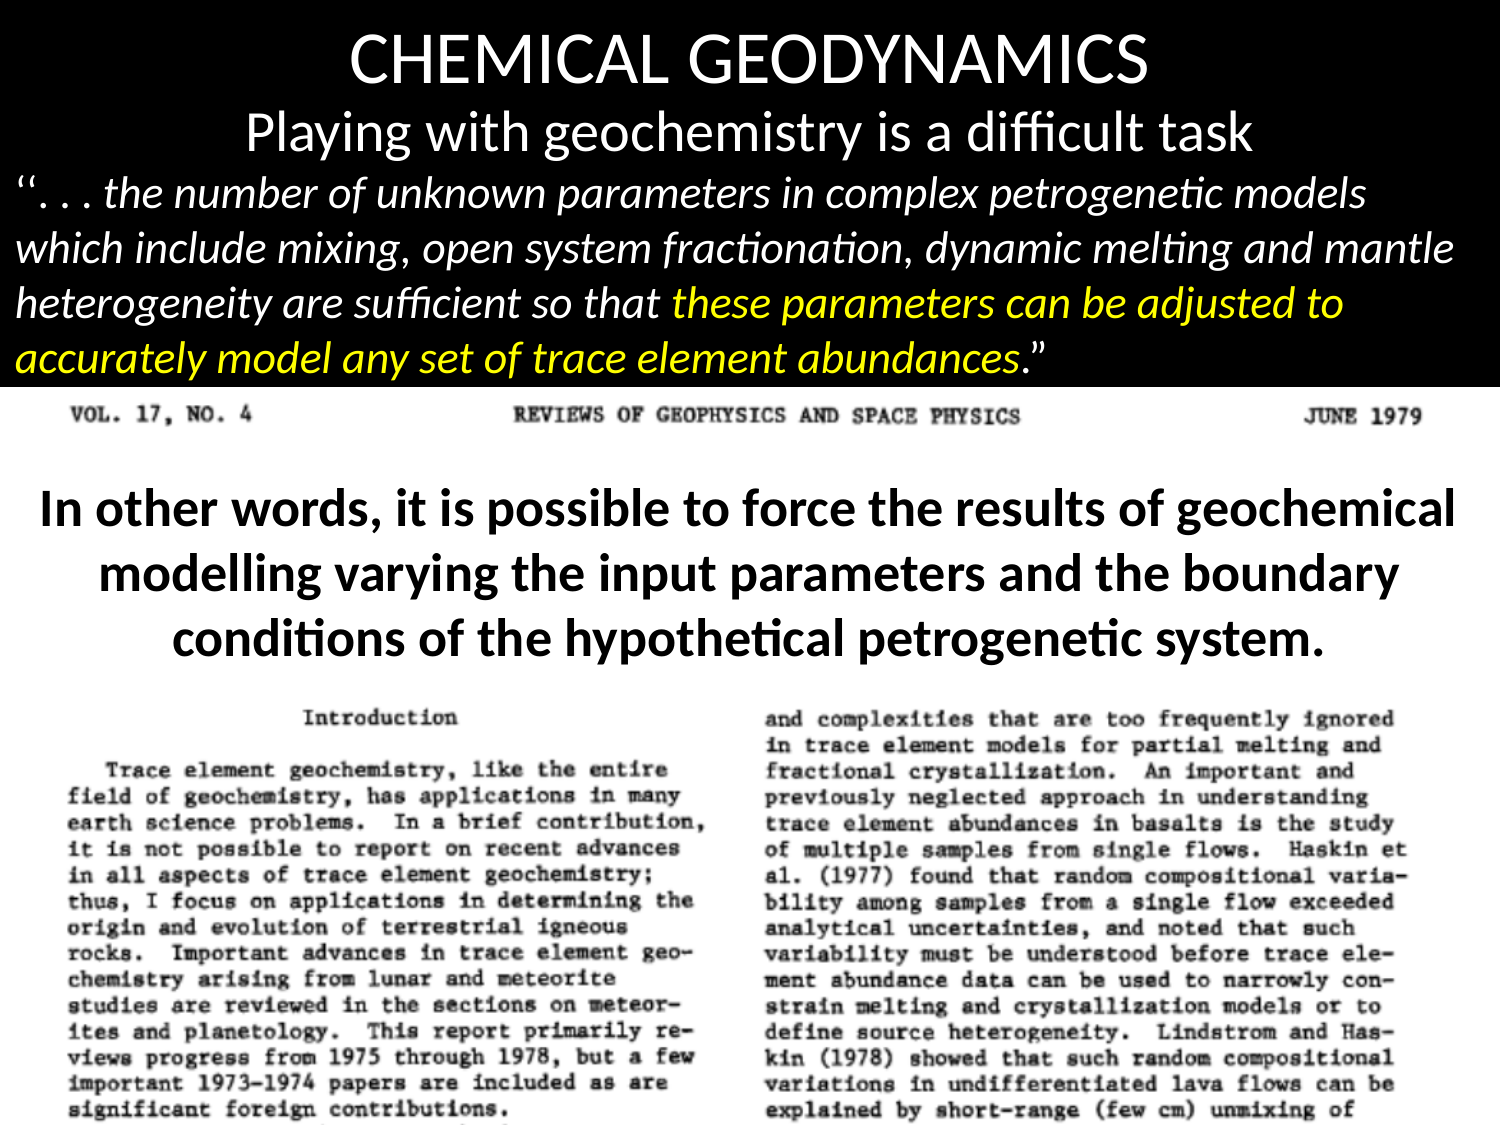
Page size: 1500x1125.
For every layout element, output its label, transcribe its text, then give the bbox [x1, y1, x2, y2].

text_box ‘‘. . . the number of unknown parameters in complex petrogenetic models which include mixing, open system fractionation, dynamic melting and mantle heterogeneity are sufficient so that these parameters can be adjusted to accurately model any set of trace element abundances.” [0, 155, 1500, 386]
text_box Playing with geochemistry is a difficult task [0, 85, 1500, 155]
picture [0, 386, 1500, 1125]
text_box CHEMICAL GEODYNAMICS [0, 1, 1500, 85]
